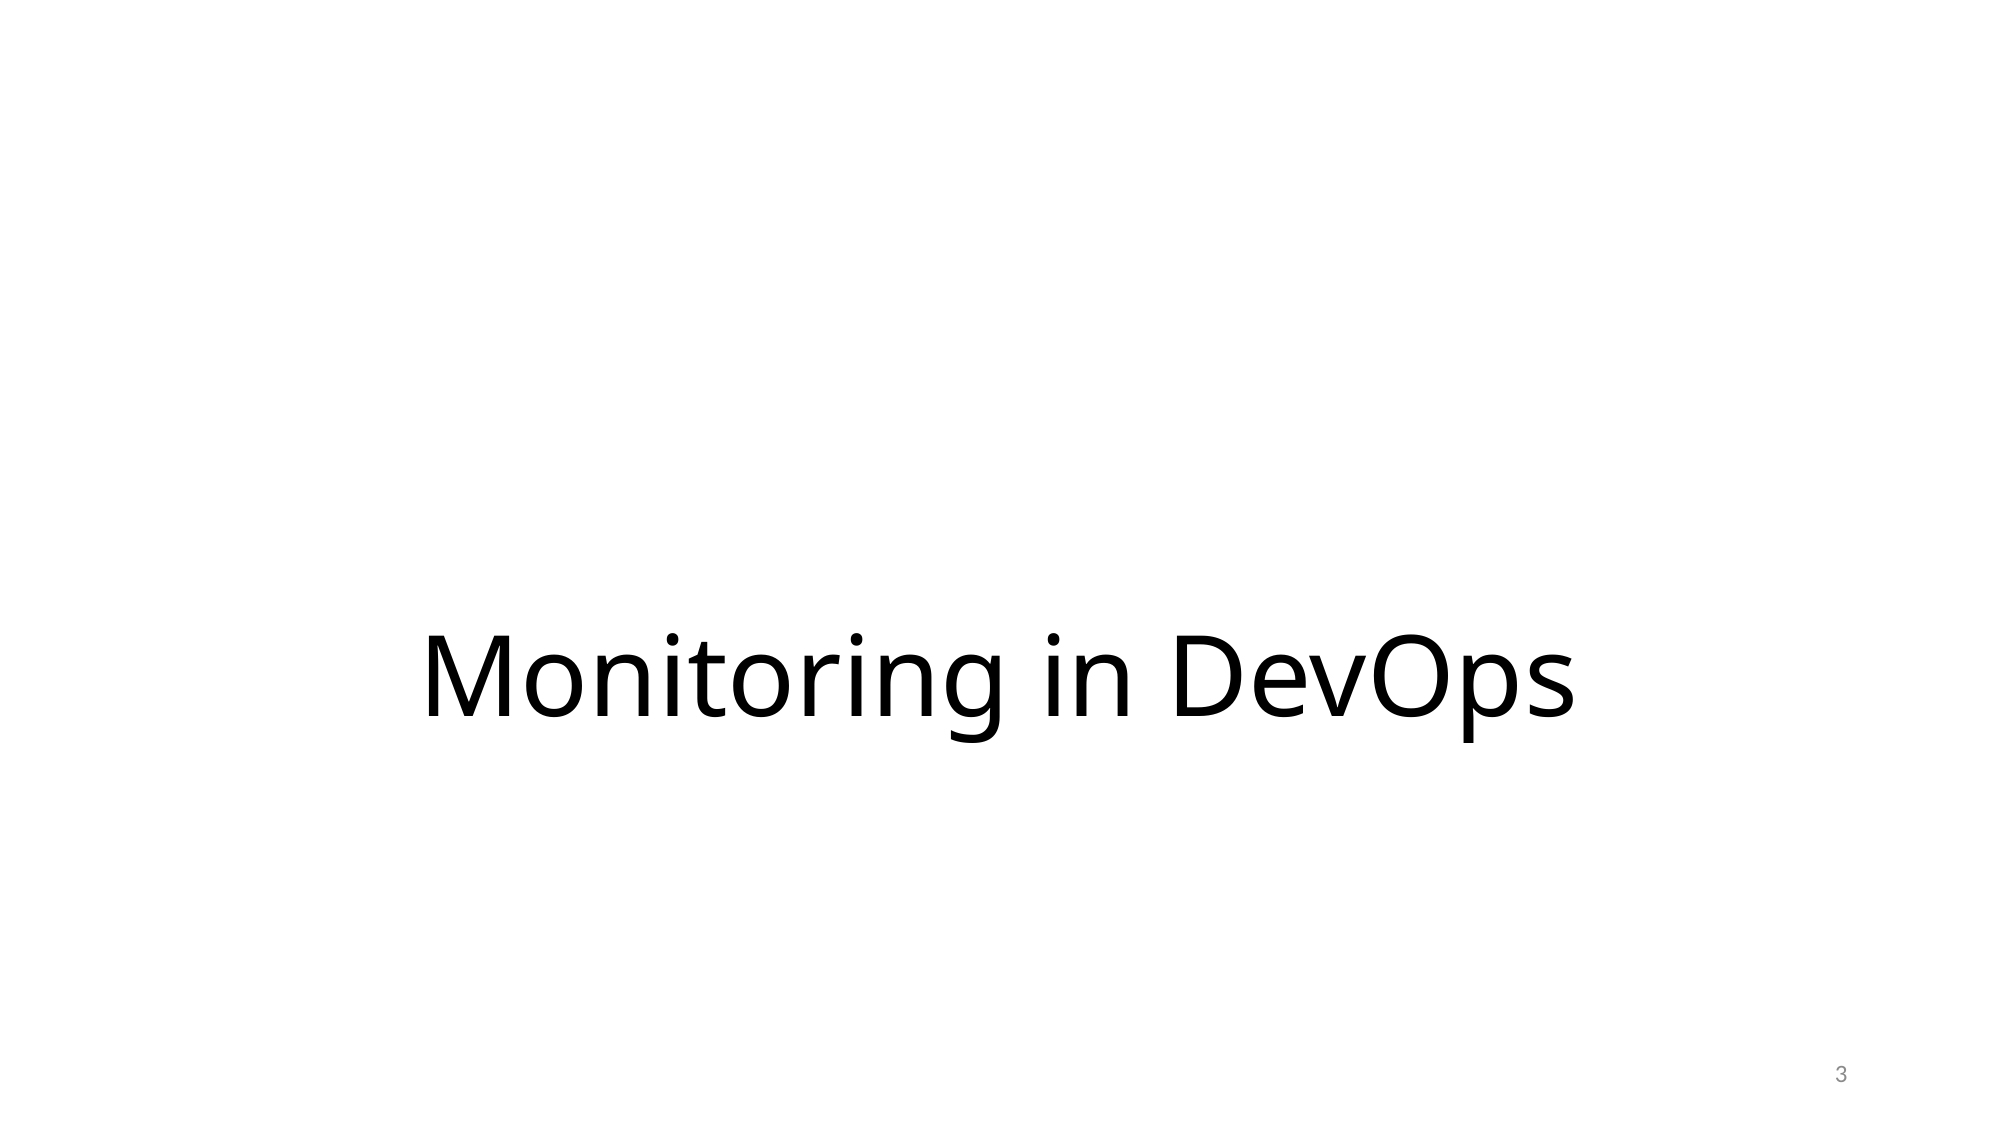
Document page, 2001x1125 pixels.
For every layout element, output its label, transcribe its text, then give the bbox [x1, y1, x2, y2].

slide_number 3 [1412, 1042, 1863, 1103]
title Monitoring in DevOps [136, 280, 1862, 749]
